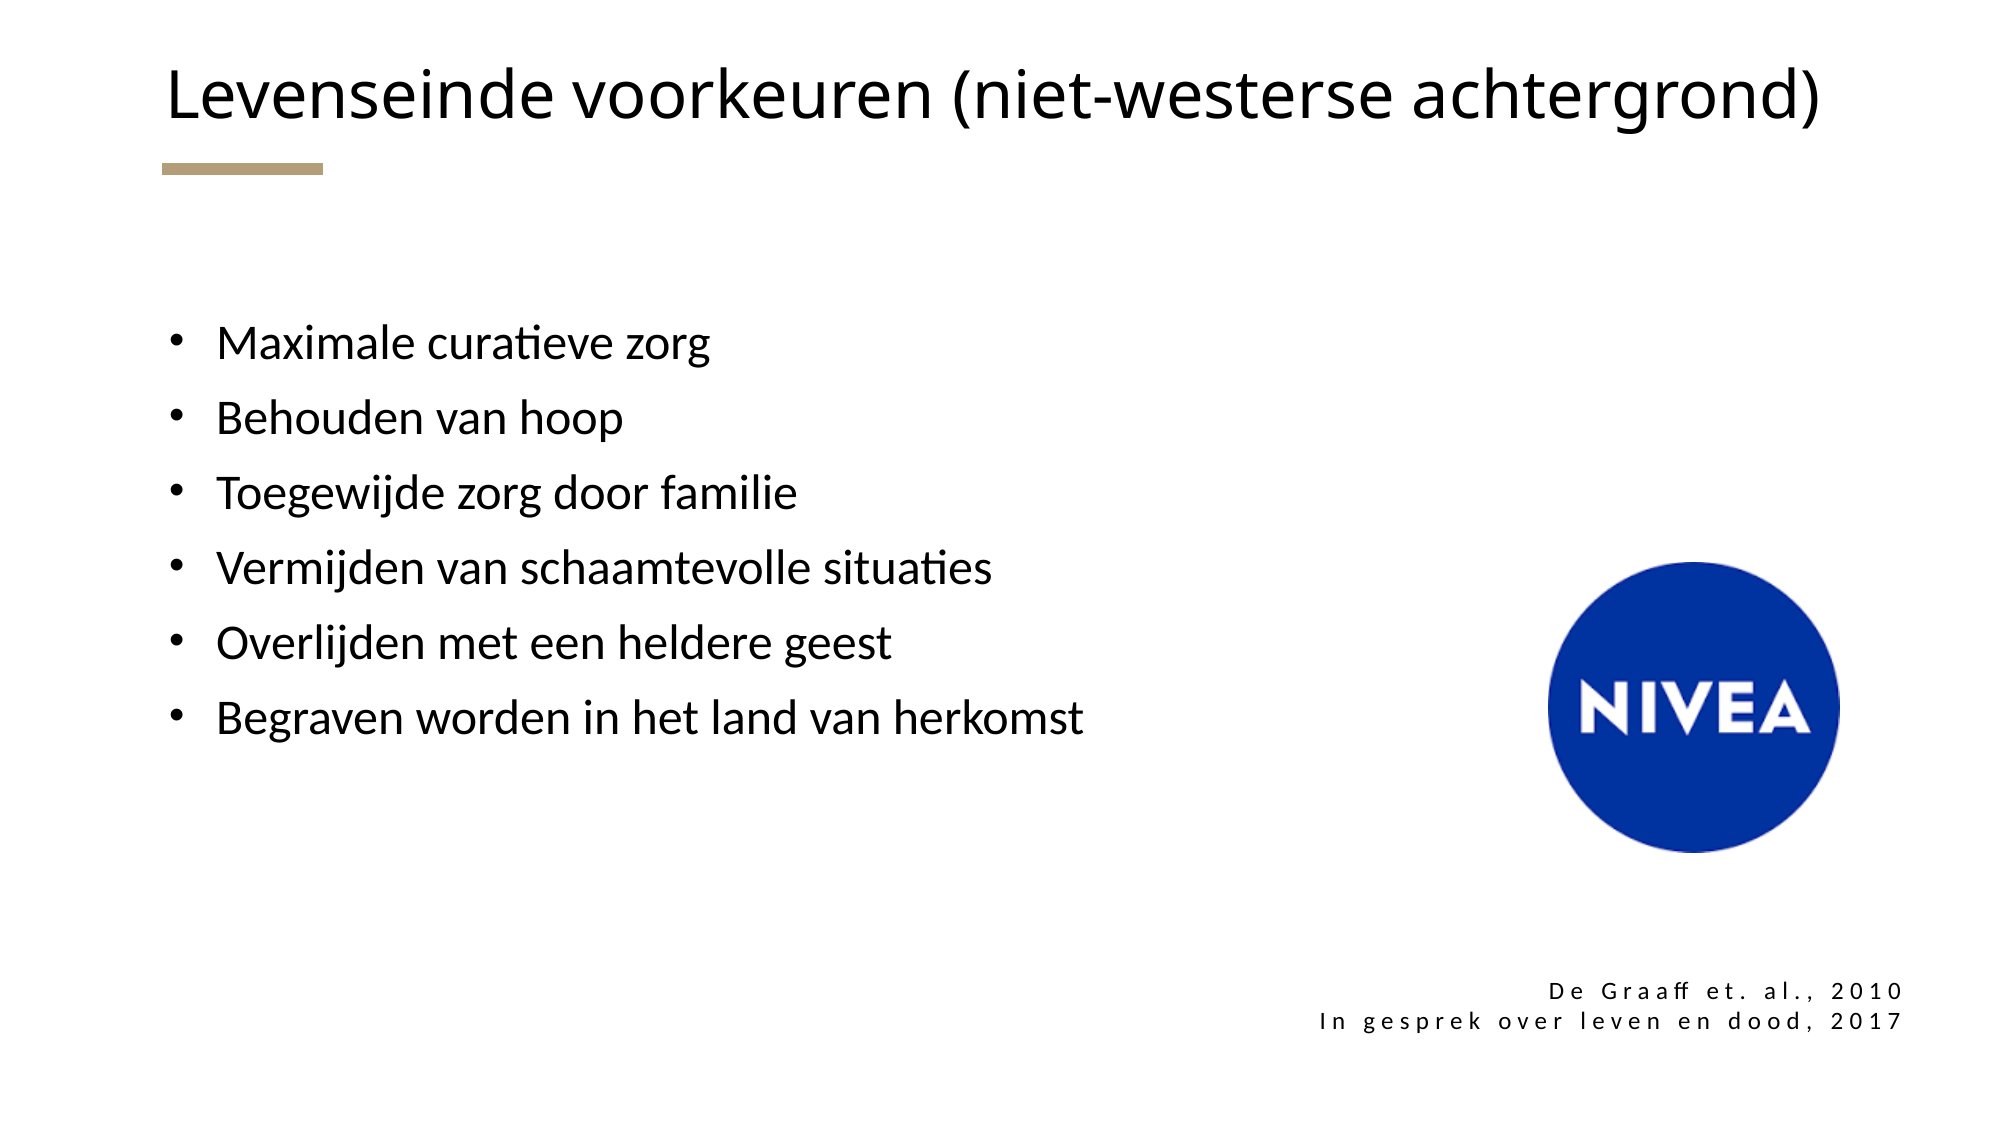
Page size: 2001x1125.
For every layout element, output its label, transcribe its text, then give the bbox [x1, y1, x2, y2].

footer De Graaff et. al., 2010 In gesprek over leven en dood, 2017 [1180, 950, 1917, 1059]
text_box Levenseinde voorkeuren (niet-westerse achtergrond) [150, 44, 1850, 240]
list Maximale curatieve zorg Behouden van hoop Toegewijde zorg door familie Vermijden van schaamtevolle situaties Overlijden met een heldere geest Begraven worden in het land van herkomst [154, 287, 1917, 903]
picture [1548, 562, 1840, 854]
